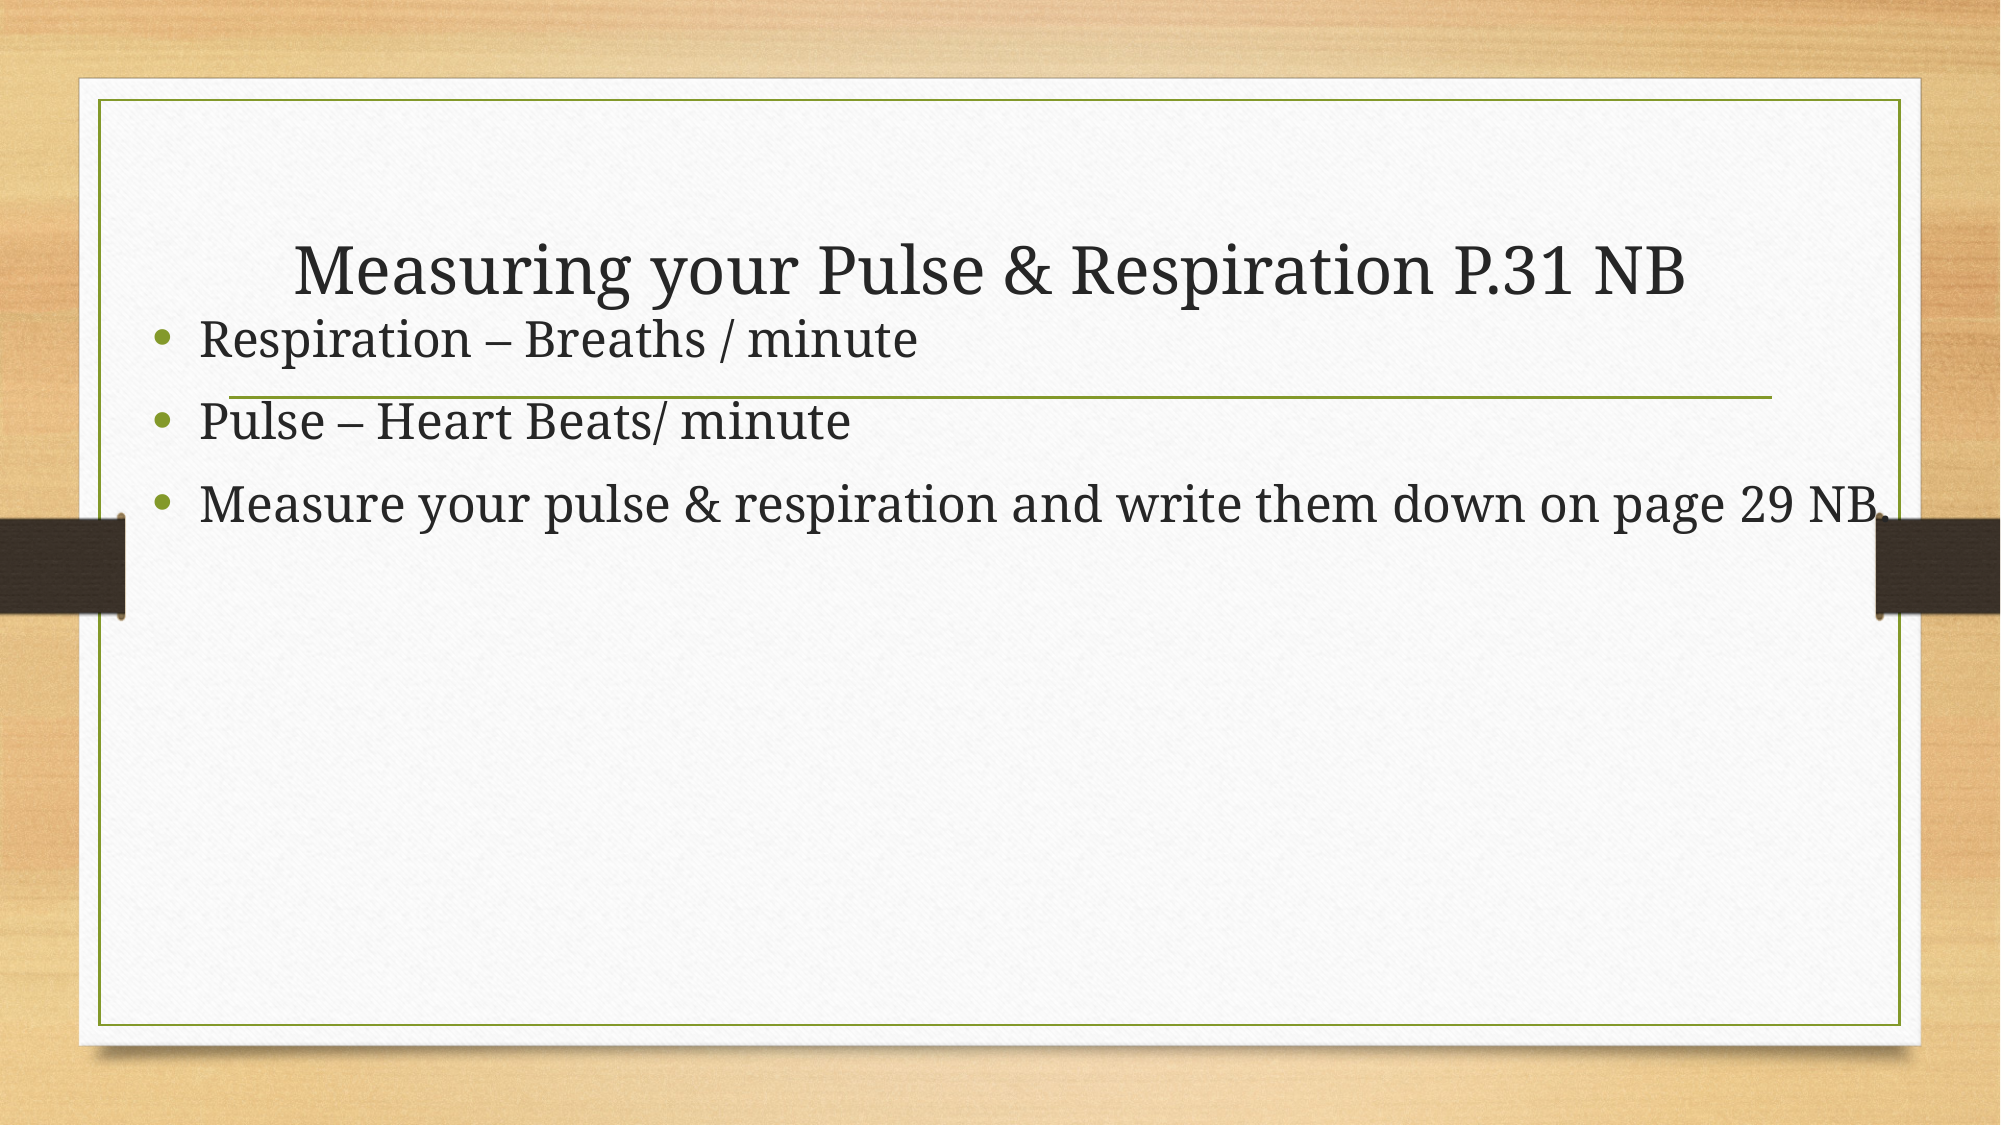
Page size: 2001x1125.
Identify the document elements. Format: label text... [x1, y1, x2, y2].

title Measuring your Pulse & Respiration P.31 NB [212, 161, 1788, 299]
picture [0, 0, 2001, 1125]
list Respiration – Breaths / minute Pulse – Heart Beats/ minute Measure your pulse & respiration and write them down on page 29 NB. [137, 299, 1940, 1014]
